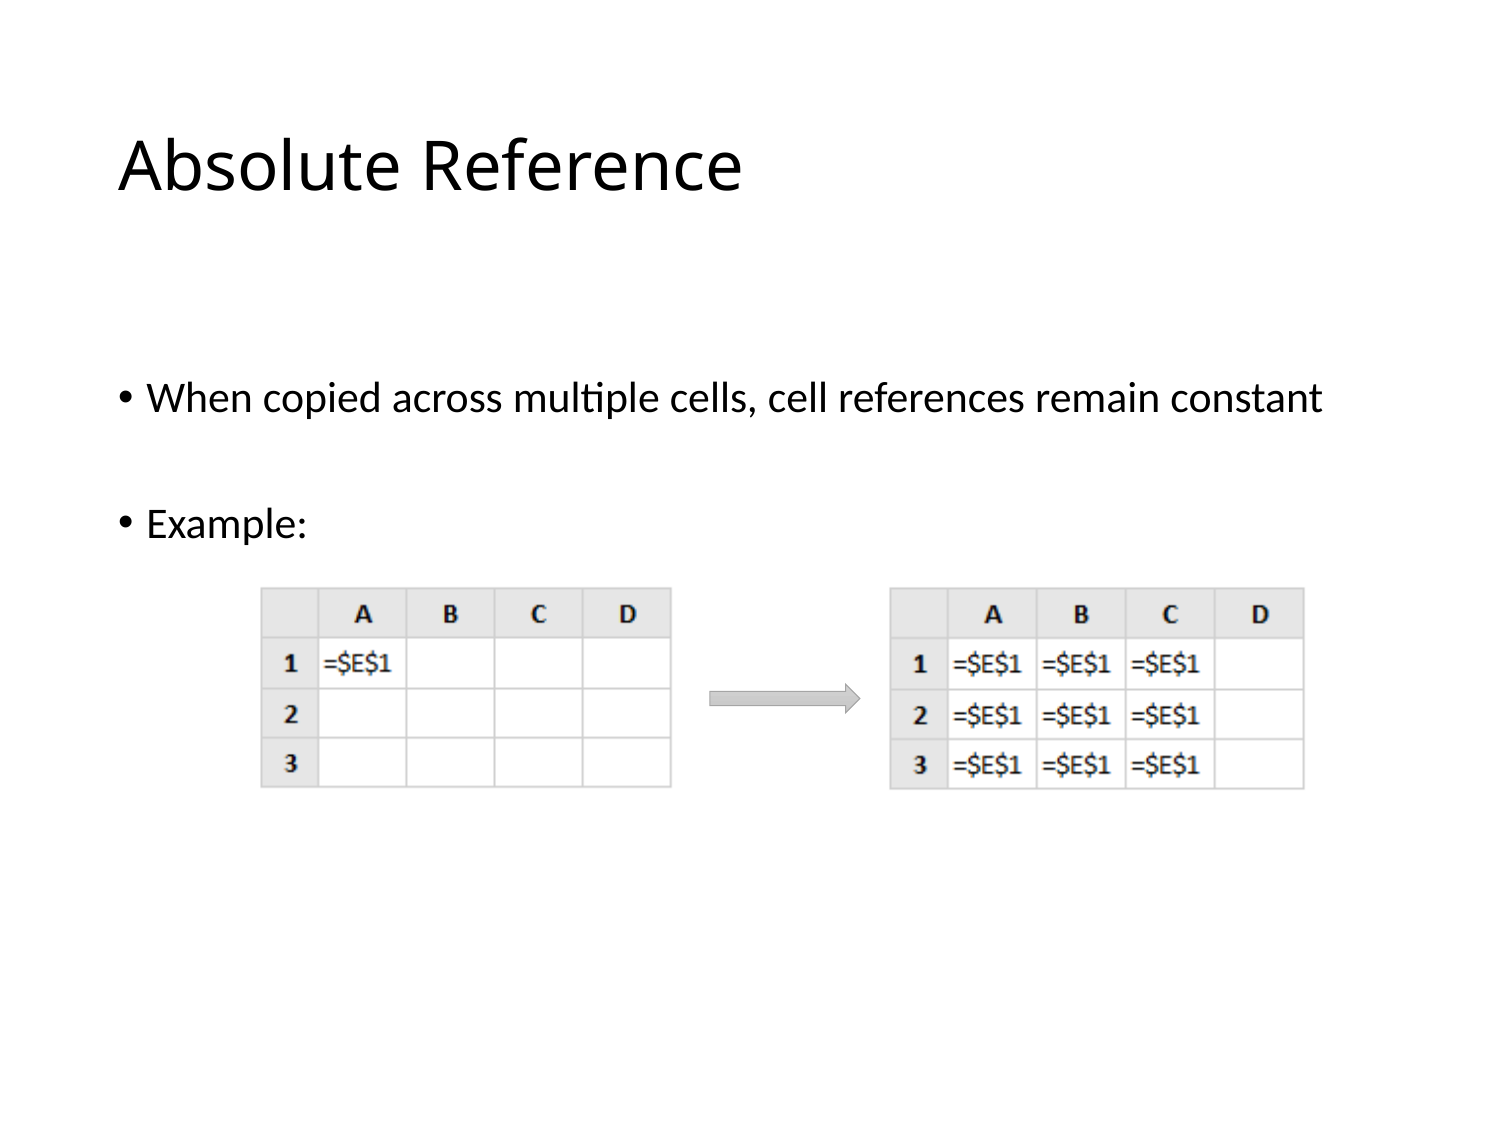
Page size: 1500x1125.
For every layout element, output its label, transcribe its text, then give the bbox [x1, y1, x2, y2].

picture [258, 578, 684, 804]
text_box [709, 682, 861, 715]
list When copied across multiple cells, cell references remain constant Example: [103, 299, 1397, 1014]
title Absolute Reference [103, 59, 1397, 278]
picture [886, 578, 1317, 804]
